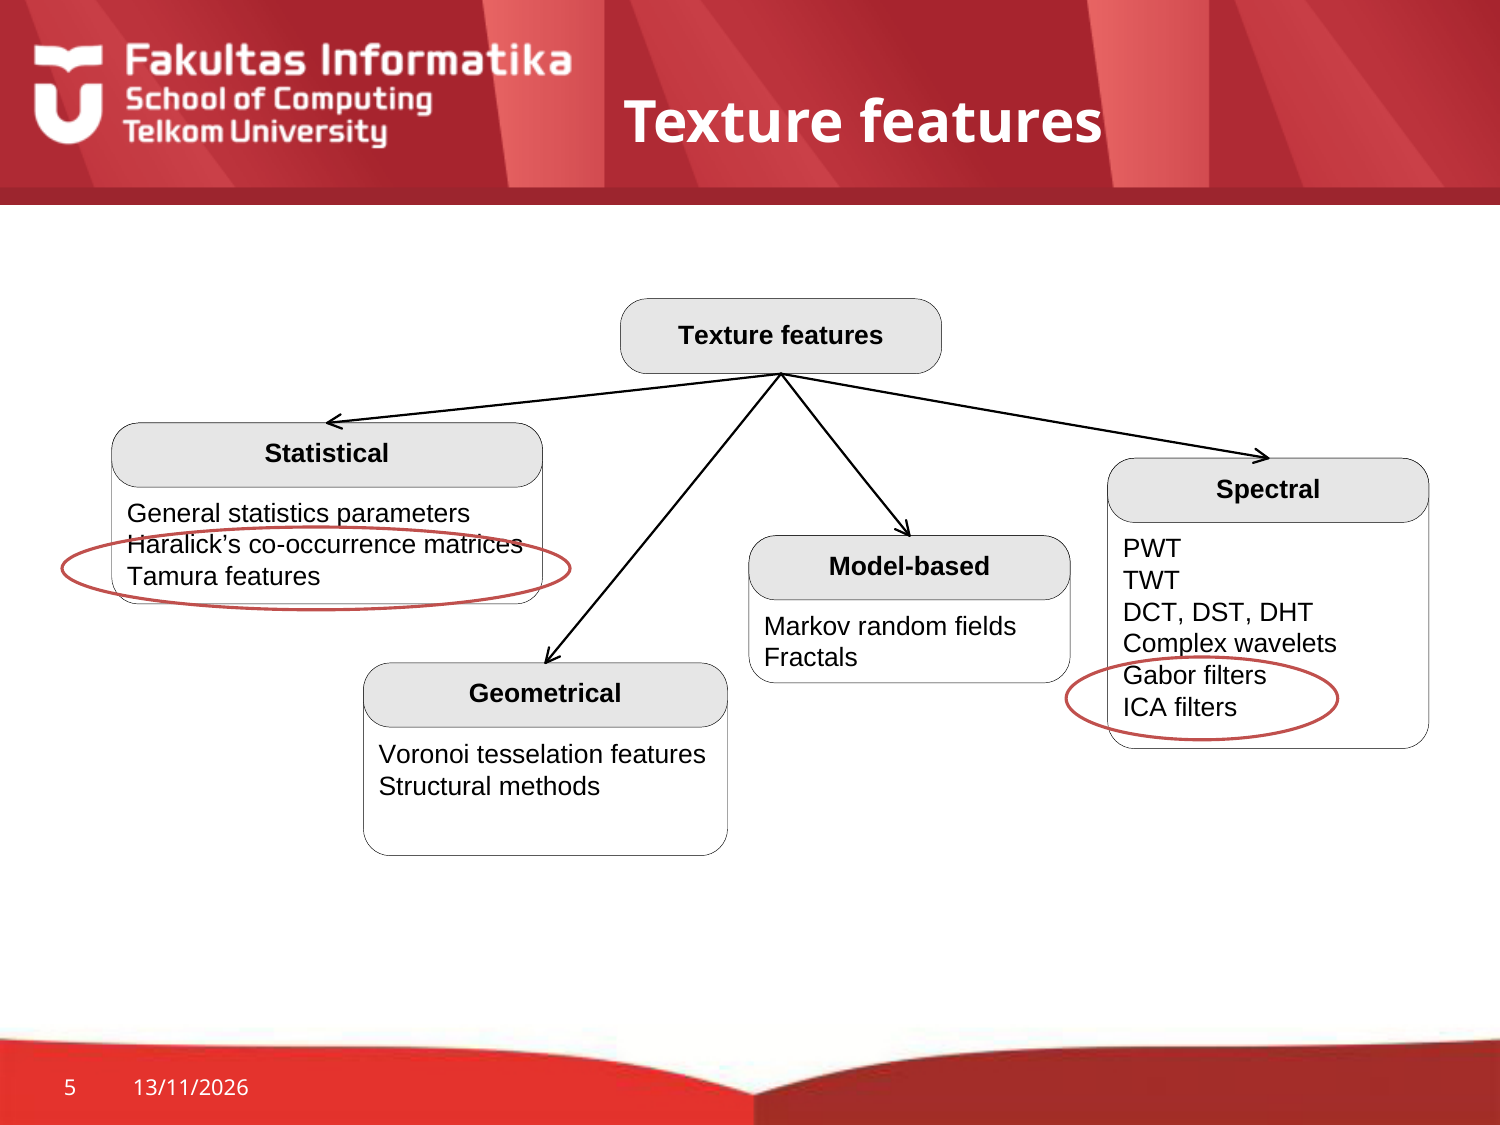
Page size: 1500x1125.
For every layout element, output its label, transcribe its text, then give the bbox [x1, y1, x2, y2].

picture [0, 0, 1500, 205]
slide_number 5 [63, 1058, 123, 1119]
title Texture features [608, 37, 1438, 200]
text_box [62, 545, 104, 592]
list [109, 295, 1460, 859]
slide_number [132, 1058, 403, 1119]
picture [0, 1024, 1500, 1125]
